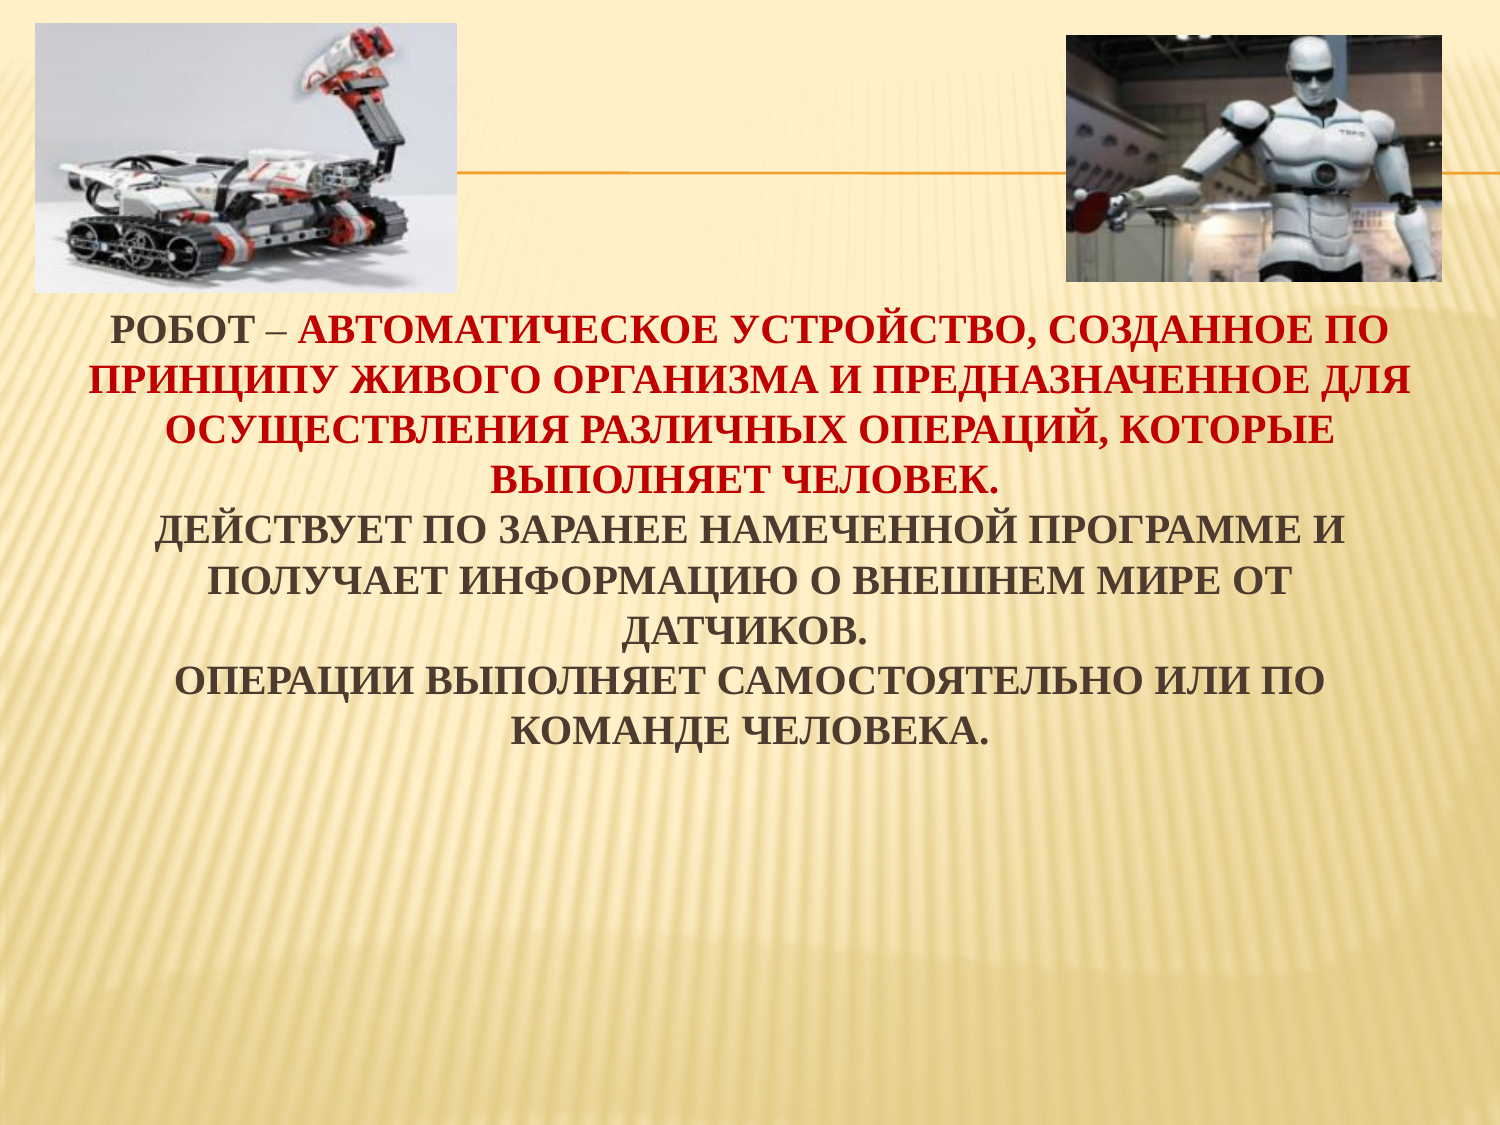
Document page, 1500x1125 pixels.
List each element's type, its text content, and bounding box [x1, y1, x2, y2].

picture [1066, 34, 1442, 282]
picture [34, 23, 458, 294]
title Робот – автоматическое устройство, созданное по принципу живого организма и предназначенное для осуществления различных операций, которые выполняет человек. Действует по заранее намеченной программе и получает информацию о внешнем мире от датчиков. ОПЕРАЦИИ ВЫПОЛНЯЕТ самостоятельно или по команде человека. [70, 281, 1430, 774]
